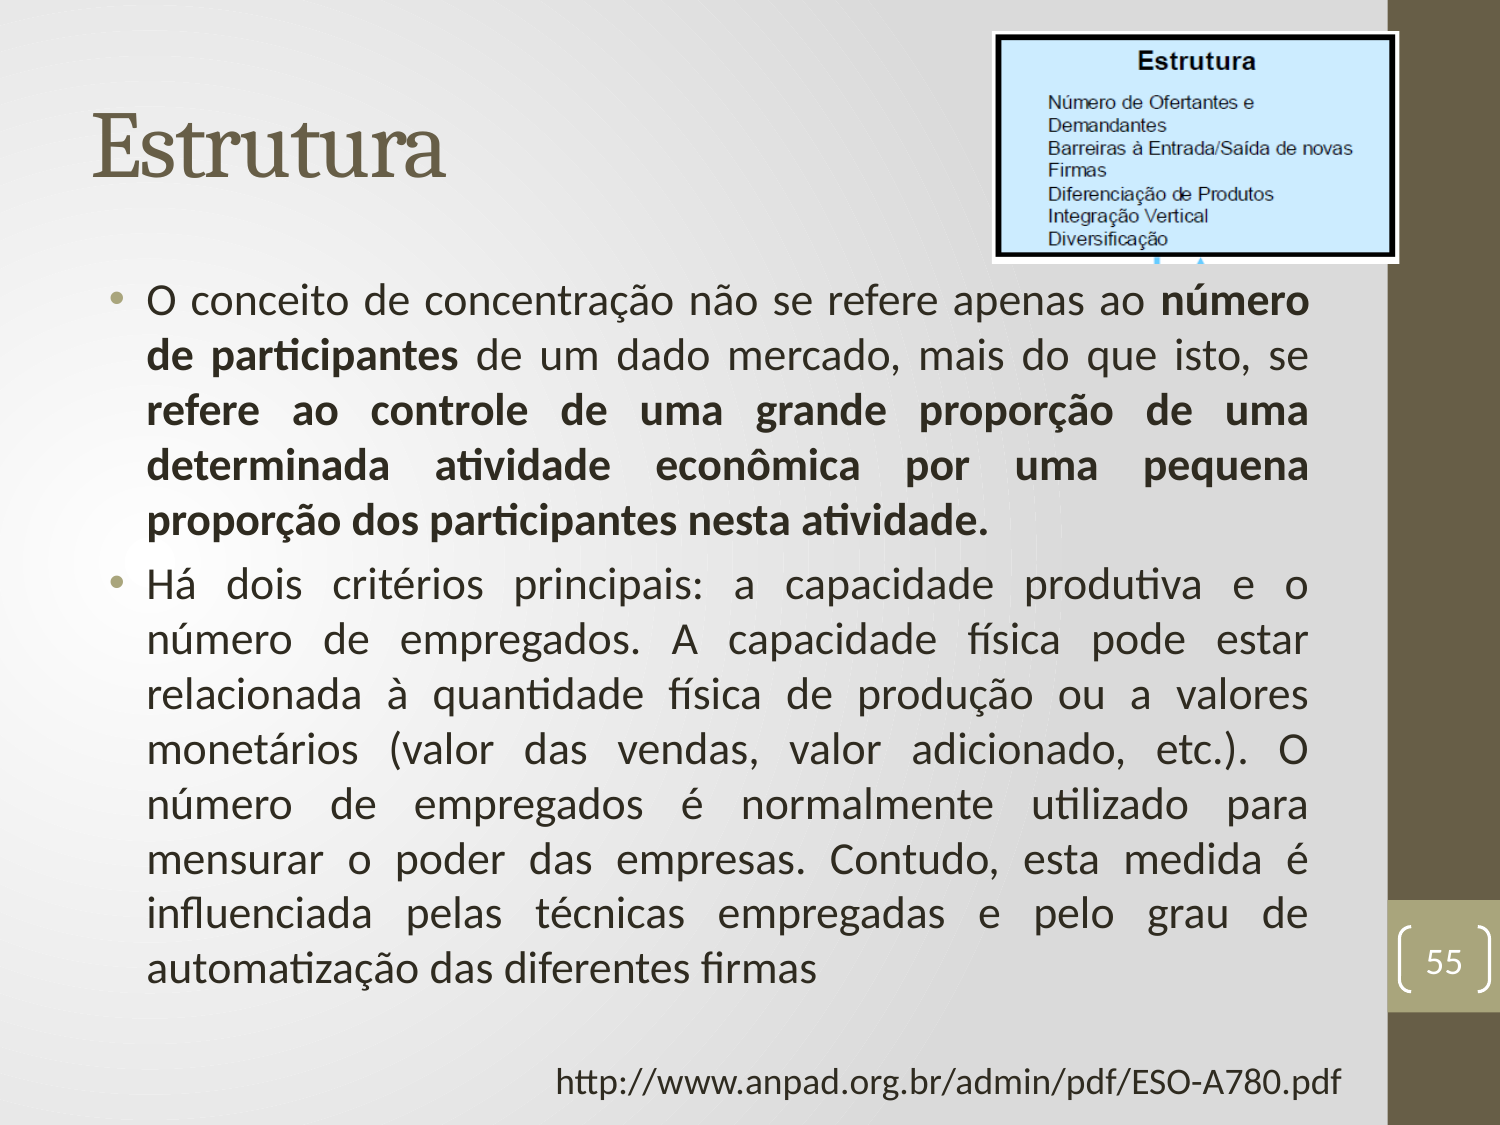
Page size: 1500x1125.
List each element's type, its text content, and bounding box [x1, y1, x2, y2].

title Estrutura [75, 45, 988, 233]
list O conceito de concentração não se refere apenas ao número de participantes de um dado mercado, mais do que isto, se refere ao controle de uma grande proporção de uma determinada atividade econômica por uma pequena proporção dos participantes nesta atividade. Há dois critérios principais: a capacidade produtiva e o número de empregados. A capacidade física pode estar relacionada à quantidade física de produção ou a valores monetários (valor das vendas, valor adicionado, etc.). O número de empregados é normalmente utilizado para mensurar o poder das empresas. Contudo, esta medida é influenciada pelas técnicas empregadas e pelo grau de automatização das diferentes firmas [75, 262, 1325, 1050]
text_box http://www.anpad.org.br/admin/pdf/ESO-A780.pdf [540, 1049, 1358, 1110]
slide_number 55 [1397, 925, 1492, 994]
picture [991, 30, 1400, 265]
